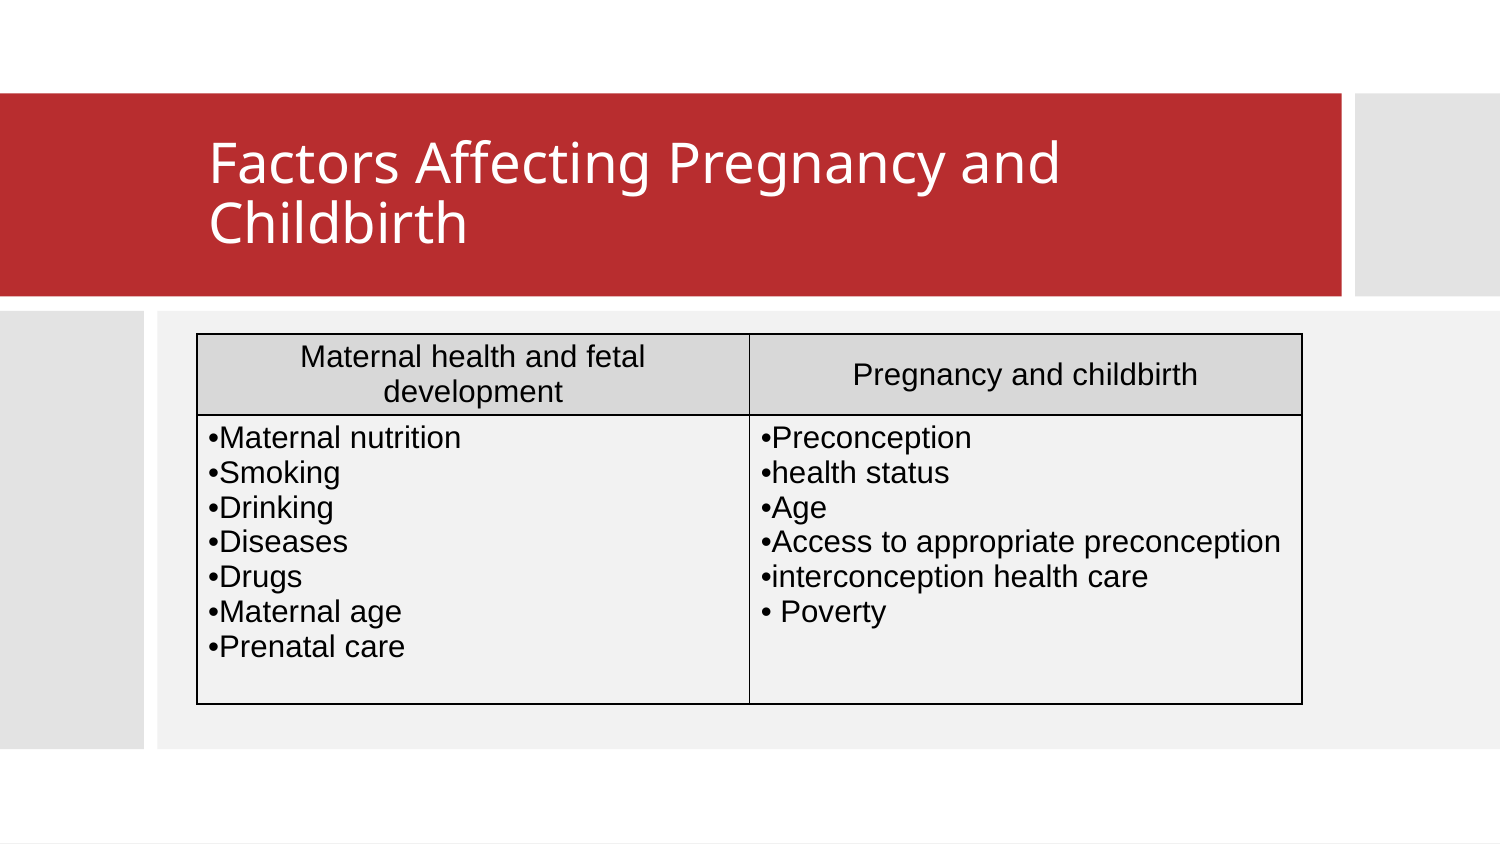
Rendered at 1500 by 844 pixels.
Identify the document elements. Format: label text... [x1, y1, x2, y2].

text_box [0, 0, 1500, 844]
text_box [0, 310, 144, 750]
title Factors Affecting Pregnancy and Childbirth [196, 133, 1303, 257]
text_box [1355, 93, 1500, 297]
table_cell •Maternal nutrition •Smoking •Drinking •Diseases •Drugs •Maternal age •Prenatal care [198, 416, 749, 703]
table_header Maternal health and fetal development [198, 335, 749, 414]
text_box [0, 93, 1342, 297]
text_box [157, 310, 1500, 750]
table_header Pregnancy and childbirth [750, 335, 1301, 414]
table_cell •Preconception •health status •Age •Access to appropriate preconception •interconception health care • Poverty [750, 416, 1301, 703]
